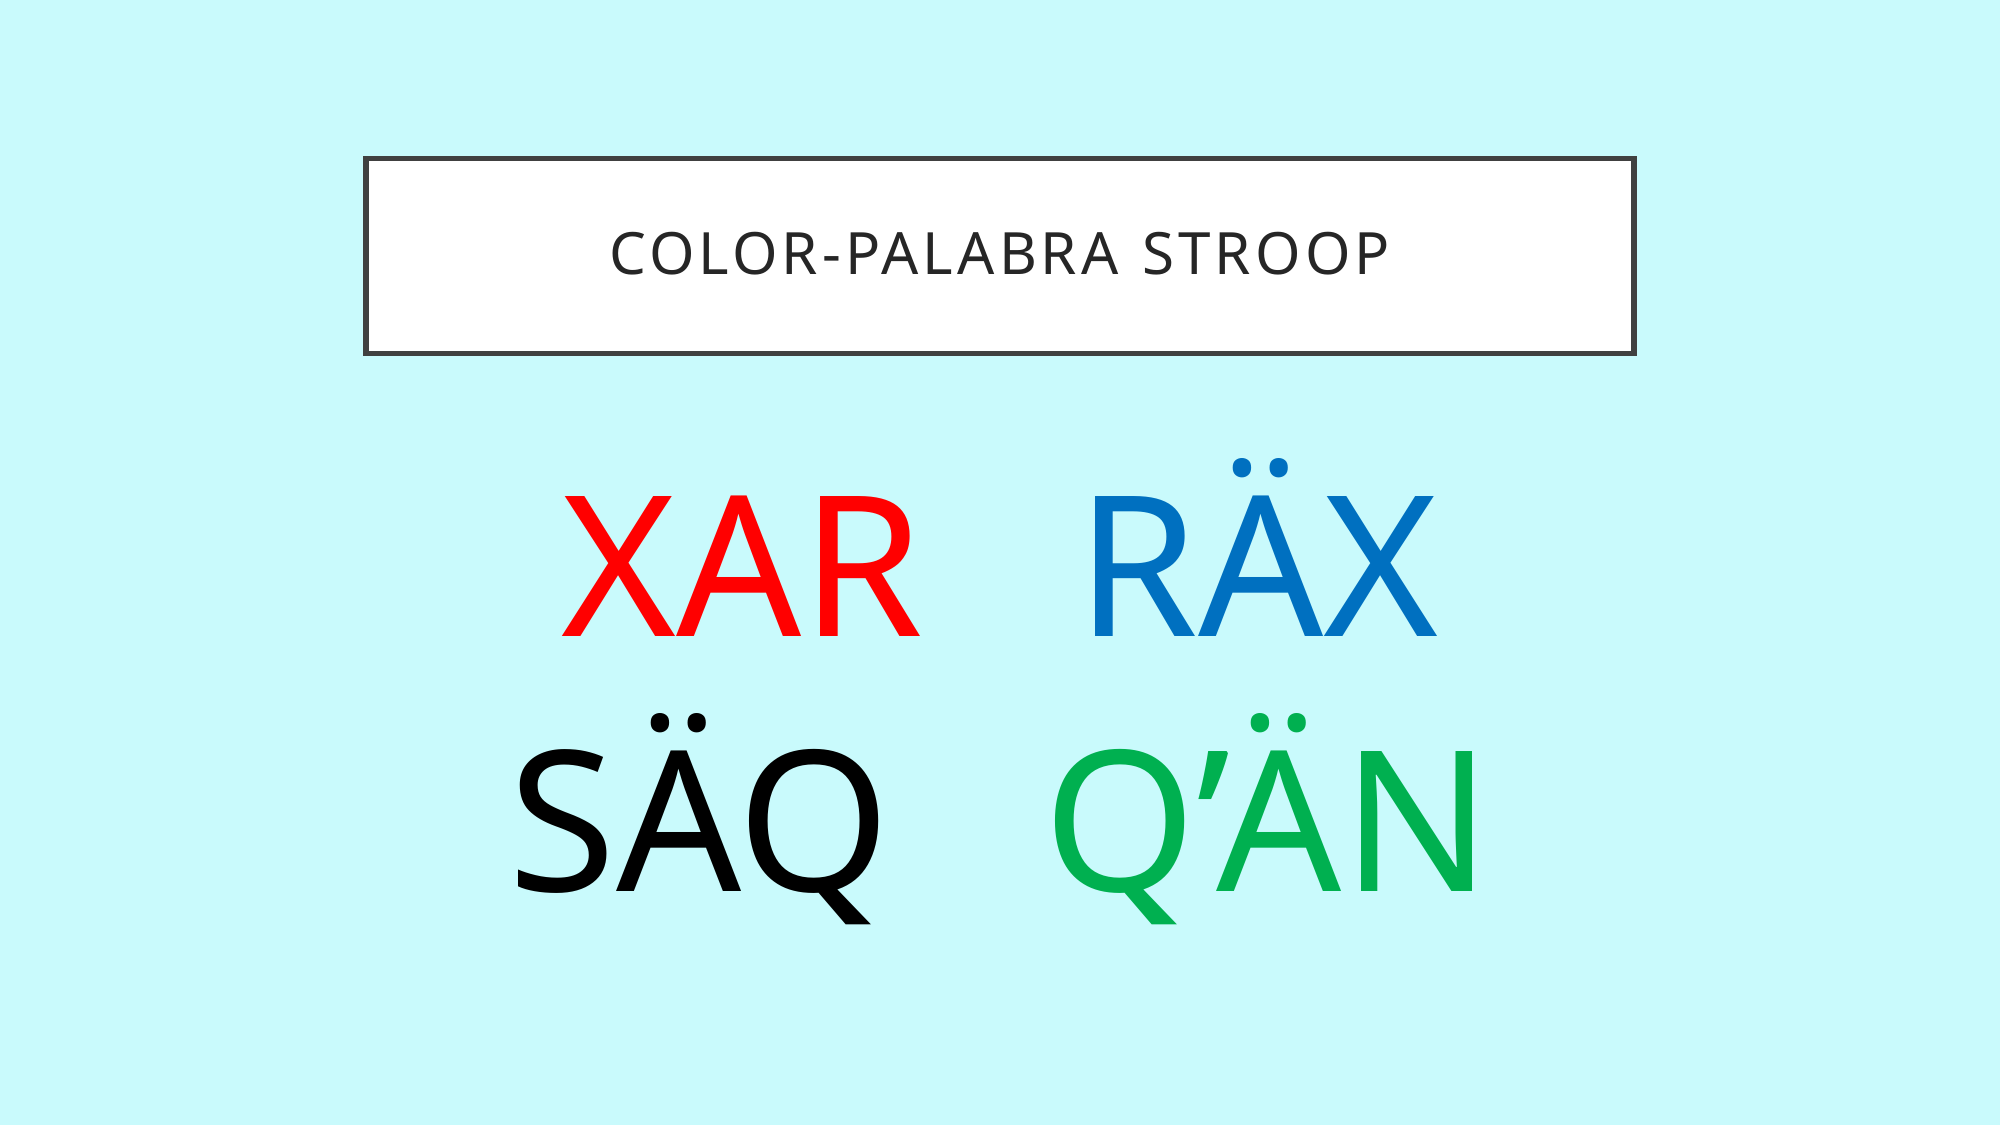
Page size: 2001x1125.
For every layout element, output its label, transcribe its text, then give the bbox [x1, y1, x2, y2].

title Color-palabra STROOP [363, 156, 1637, 356]
list XAR RÄX SÄQ Q’ÄN [366, 432, 1634, 942]
